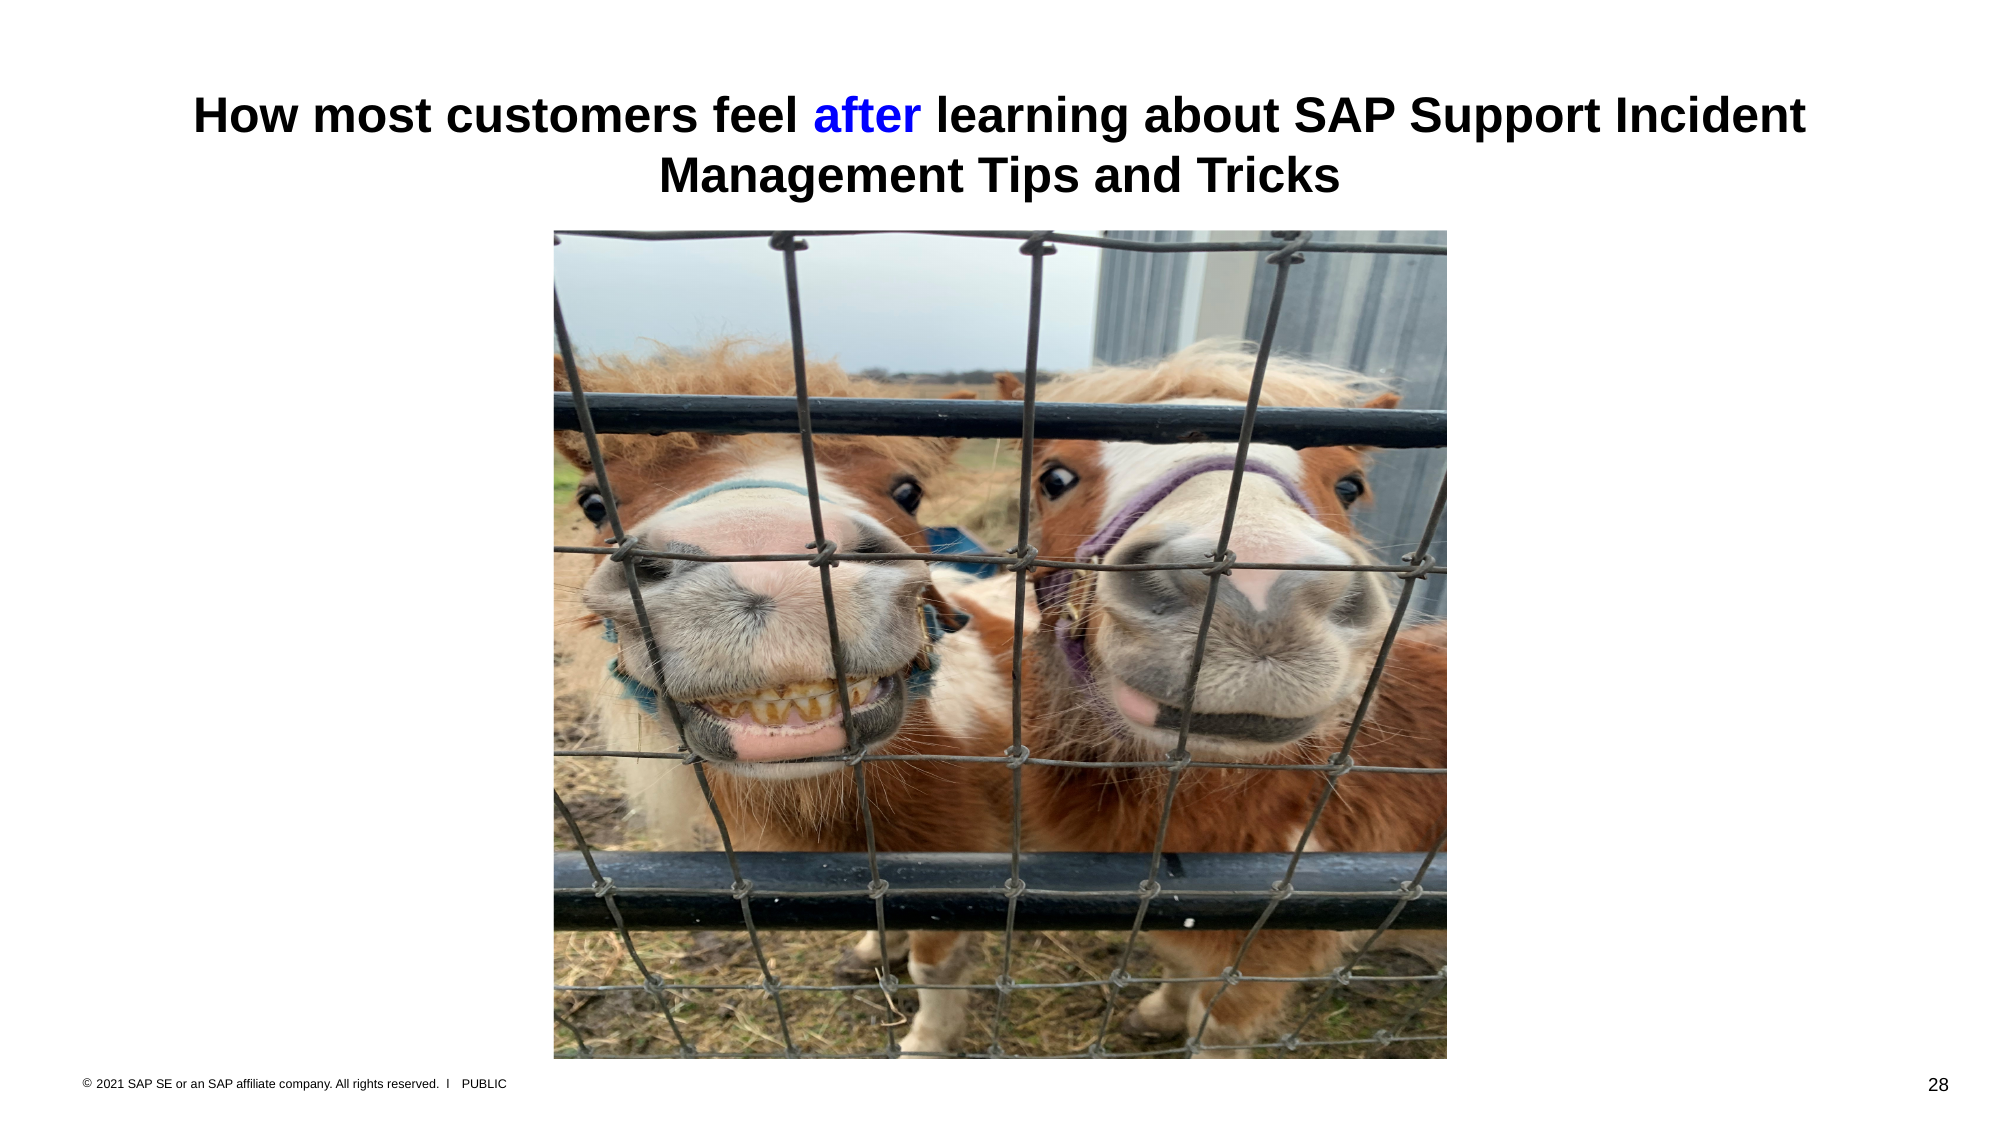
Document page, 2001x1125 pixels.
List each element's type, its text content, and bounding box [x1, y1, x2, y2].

title How most customers feel after learning about SAP Support Incident Management Tips and Tricks [82, 82, 1918, 204]
picture [554, 197, 1447, 1092]
